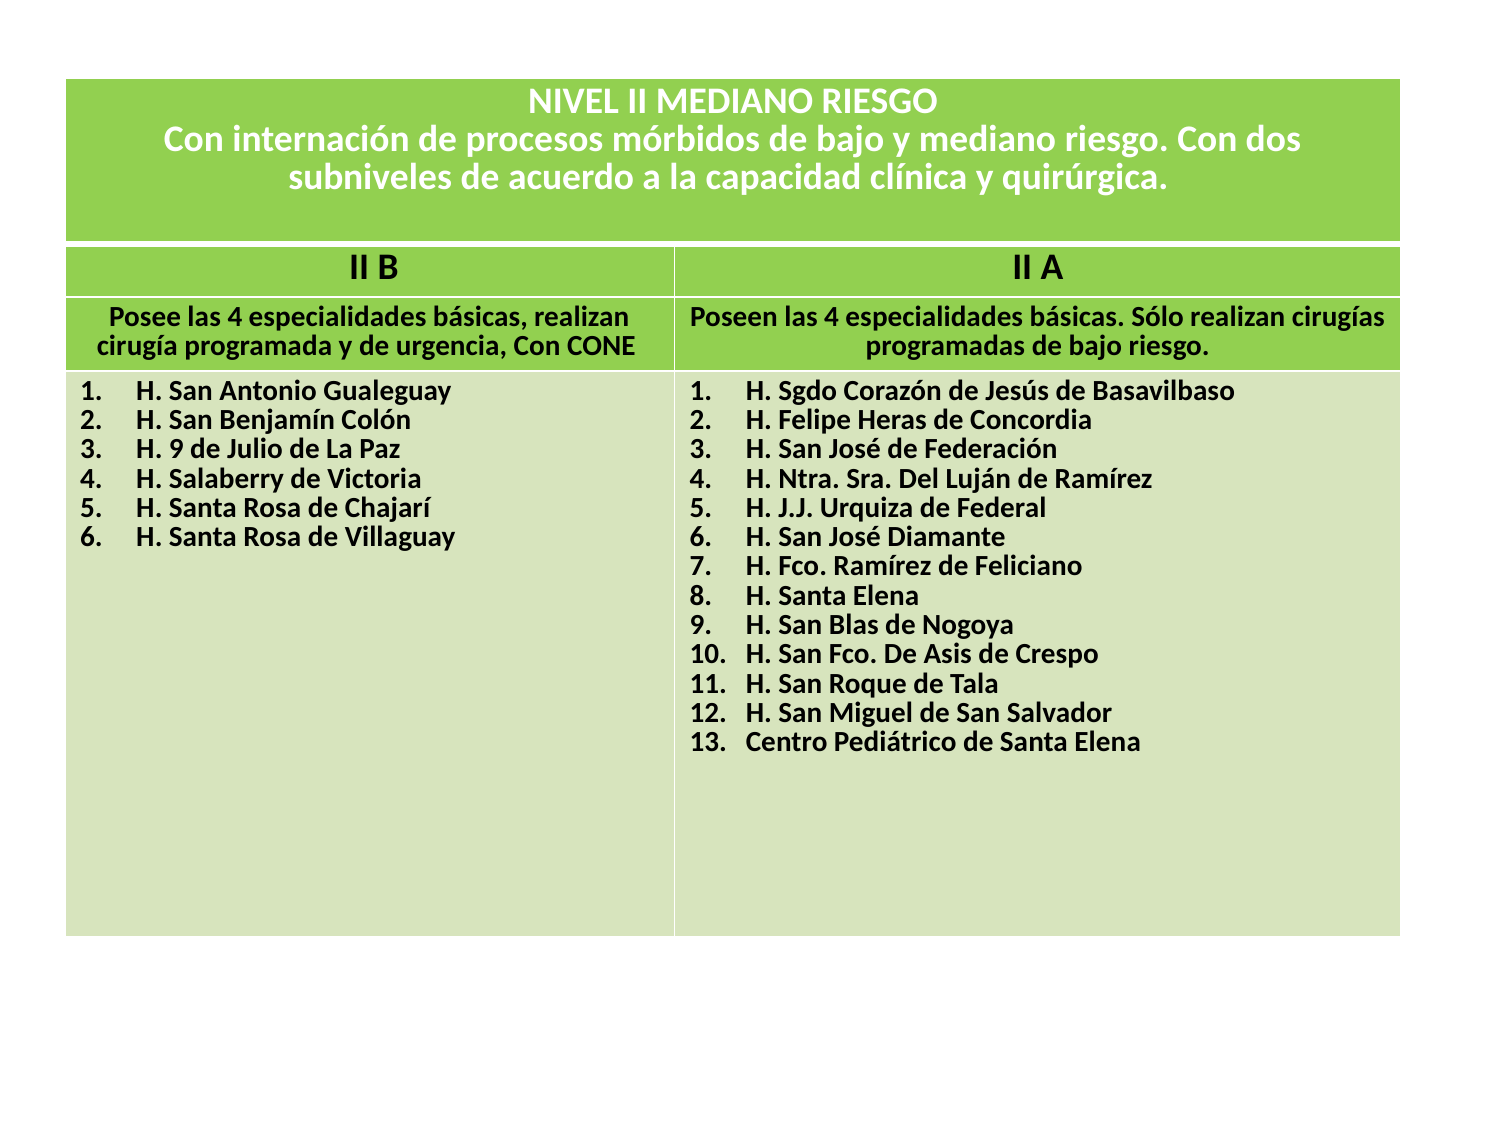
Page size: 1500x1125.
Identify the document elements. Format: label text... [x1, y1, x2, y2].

table_cell Poseen las 4 especialidades básicas. Sólo realizan cirugías programadas de bajo riesgo. [675, 298, 1400, 370]
table_header NIVEL II MEDIANO RIESGO Con internación de procesos mórbidos de bajo y mediano riesgo. Con dos subniveles de acuerdo a la capacidad clínica y quirúrgica. [66, 79, 1400, 241]
table_cell Posee las 4 especialidades básicas, realizan cirugía programada y de urgencia, Con CONE [66, 298, 674, 370]
table_cell H. Sgdo Corazón de Jesús de Basavilbaso H. Felipe Heras de Concordia H. San José de Federación H. Ntra. Sra. Del Luján de Ramírez H. J.J. Urquiza de Federal H. San José Diamante H. Fco. Ramírez de Feliciano H. Santa Elena H. San Blas de Nogoya H. San Fco. De Asis de Crespo H. San Roque de Tala H. San Miguel de San Salvador Centro Pediátrico de Santa Elena [675, 372, 1400, 936]
table_cell II A [675, 247, 1400, 296]
table_cell II B [66, 247, 674, 296]
table_cell H. San Antonio Gualeguay H. San Benjamín Colón H. 9 de Julio de La Paz H. Salaberry de Victoria H. Santa Rosa de Chajarí H. Santa Rosa de Villaguay [66, 372, 674, 936]
